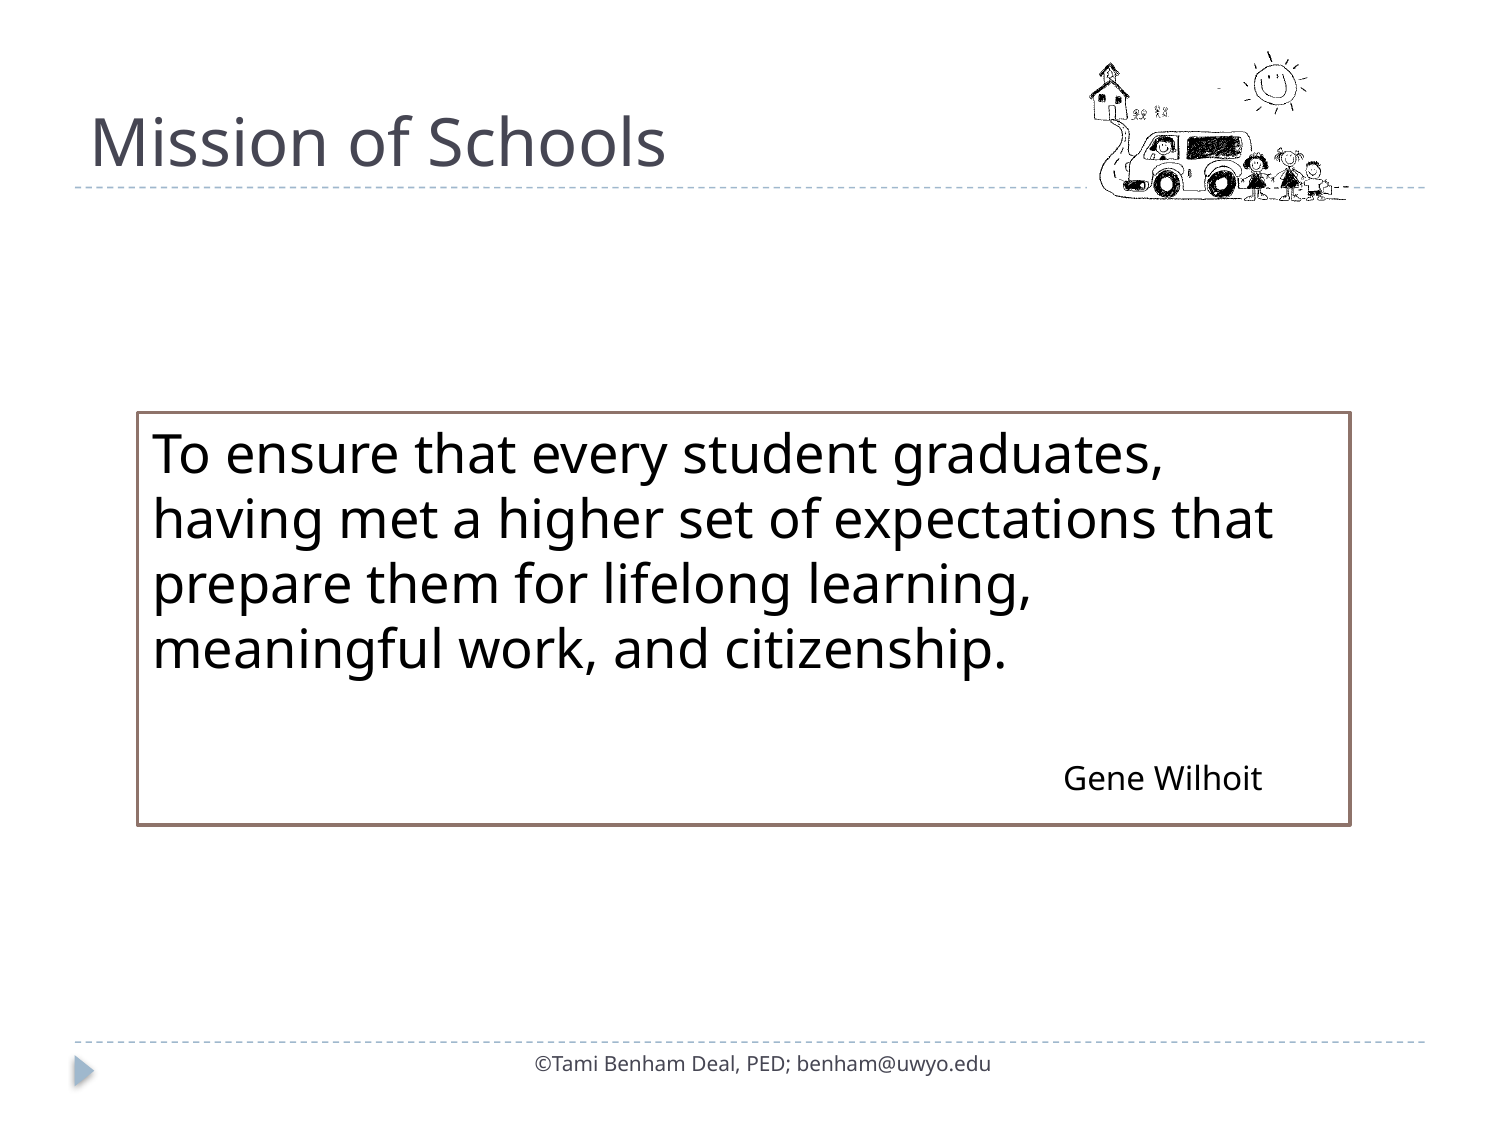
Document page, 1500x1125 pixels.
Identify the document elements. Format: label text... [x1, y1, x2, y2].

title Mission of Schools [75, 24, 1425, 188]
picture [1087, 49, 1351, 204]
list To ensure that every student graduates, having met a higher set of expectations that prepare them for lifelong learning, meaningful work, and citizenship. [136, 411, 1352, 827]
text_box Gene Wilhoit [1048, 749, 1278, 805]
footer ©Tami Benham Deal, PED; benham@uwyo.edu [475, 1042, 1051, 1103]
